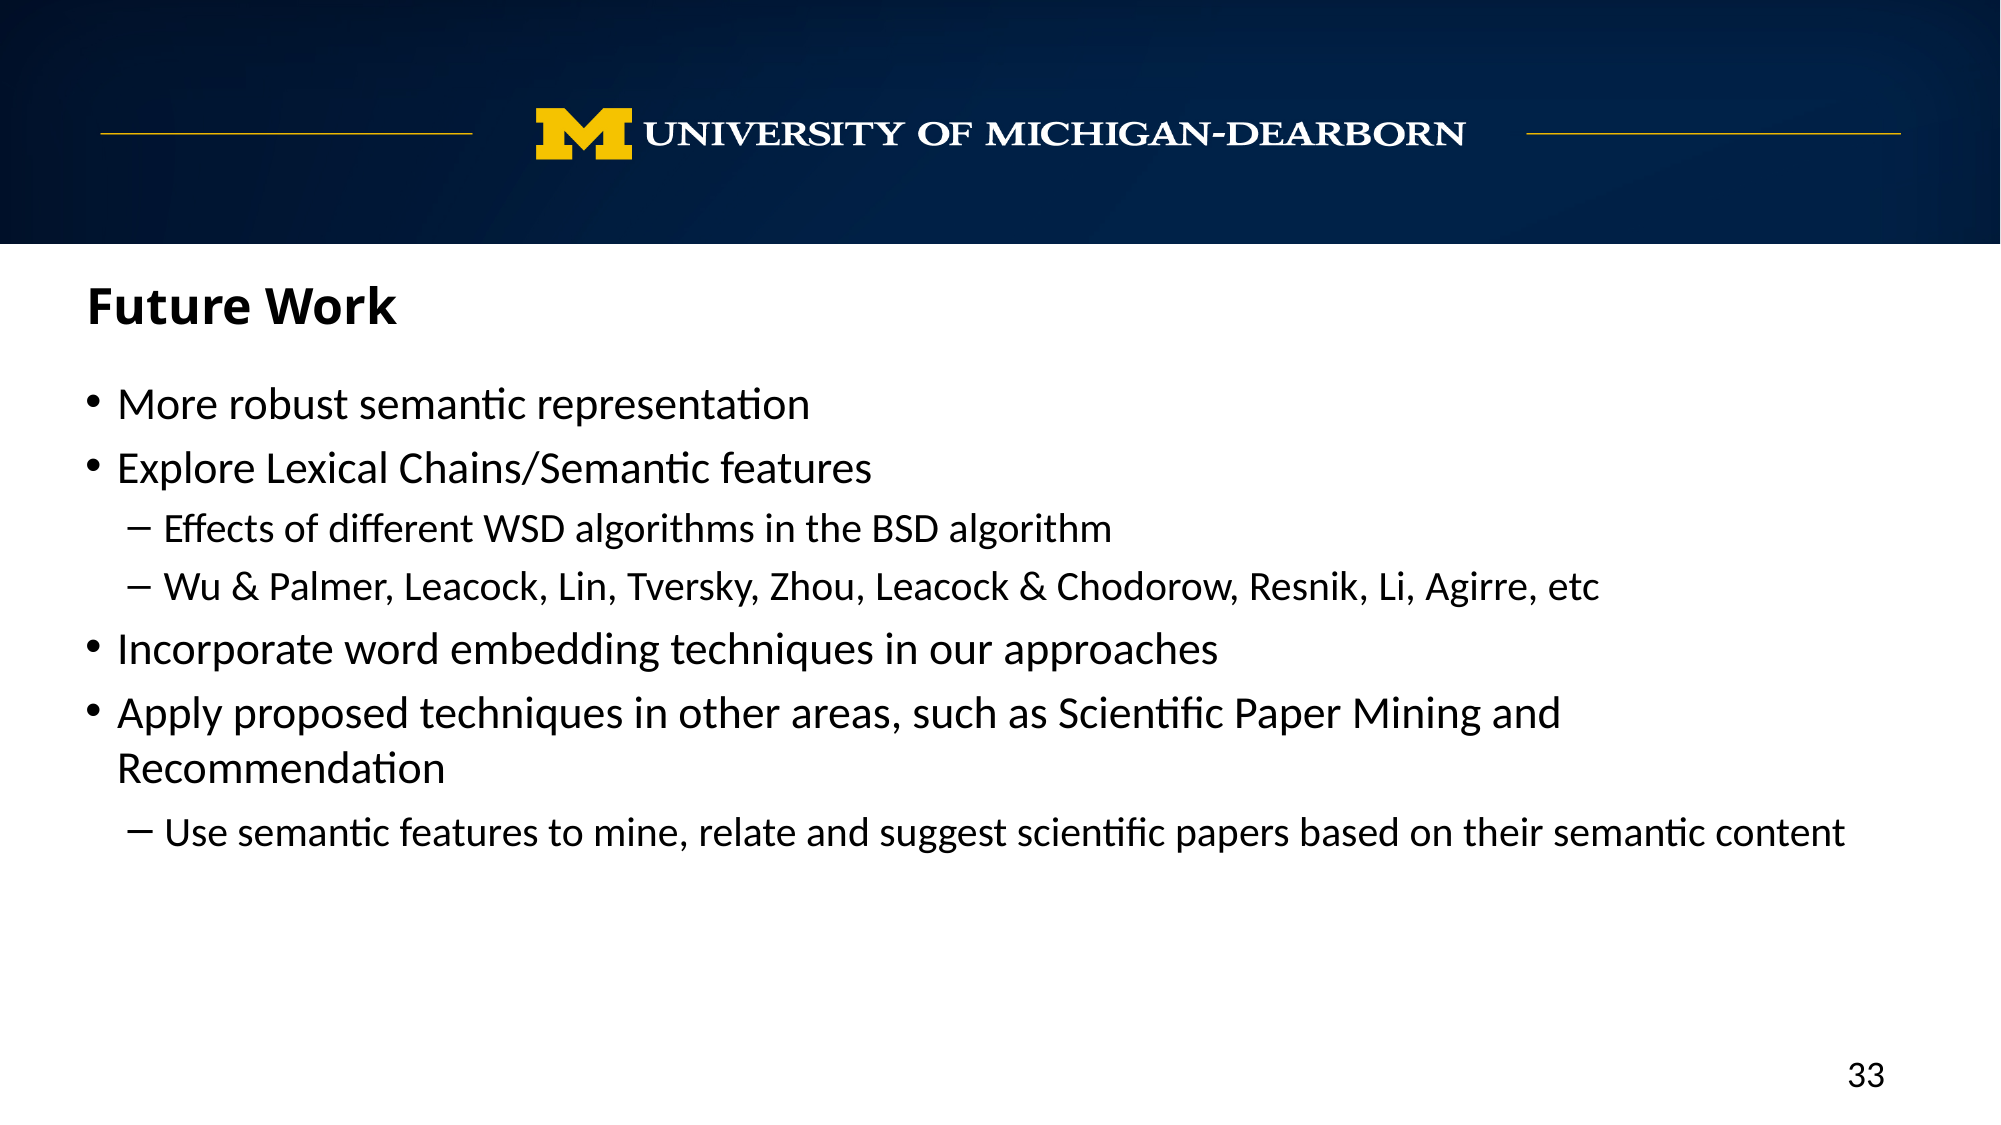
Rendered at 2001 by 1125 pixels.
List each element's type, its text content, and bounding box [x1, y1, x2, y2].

picture [0, 0, 2001, 1125]
text_box Future Work [71, 267, 2000, 343]
list More robust semantic representation Explore Lexical Chains/Semantic features Effects of different WSD algorithms in the BSD algorithm Wu & Palmer, Leacock, Lin, Tversky, Zhou, Leacock & Chodorow, Resnik, Li, Agirre, etc Incorporate word embedding techniques in our approaches Apply proposed techniques in other areas, such as Scientific Paper Mining and Recommendation Use semantic features to mine, relate and suggest scientific papers based on their semantic content [70, 365, 1900, 1021]
slide_number 33 [1433, 1042, 1900, 1103]
